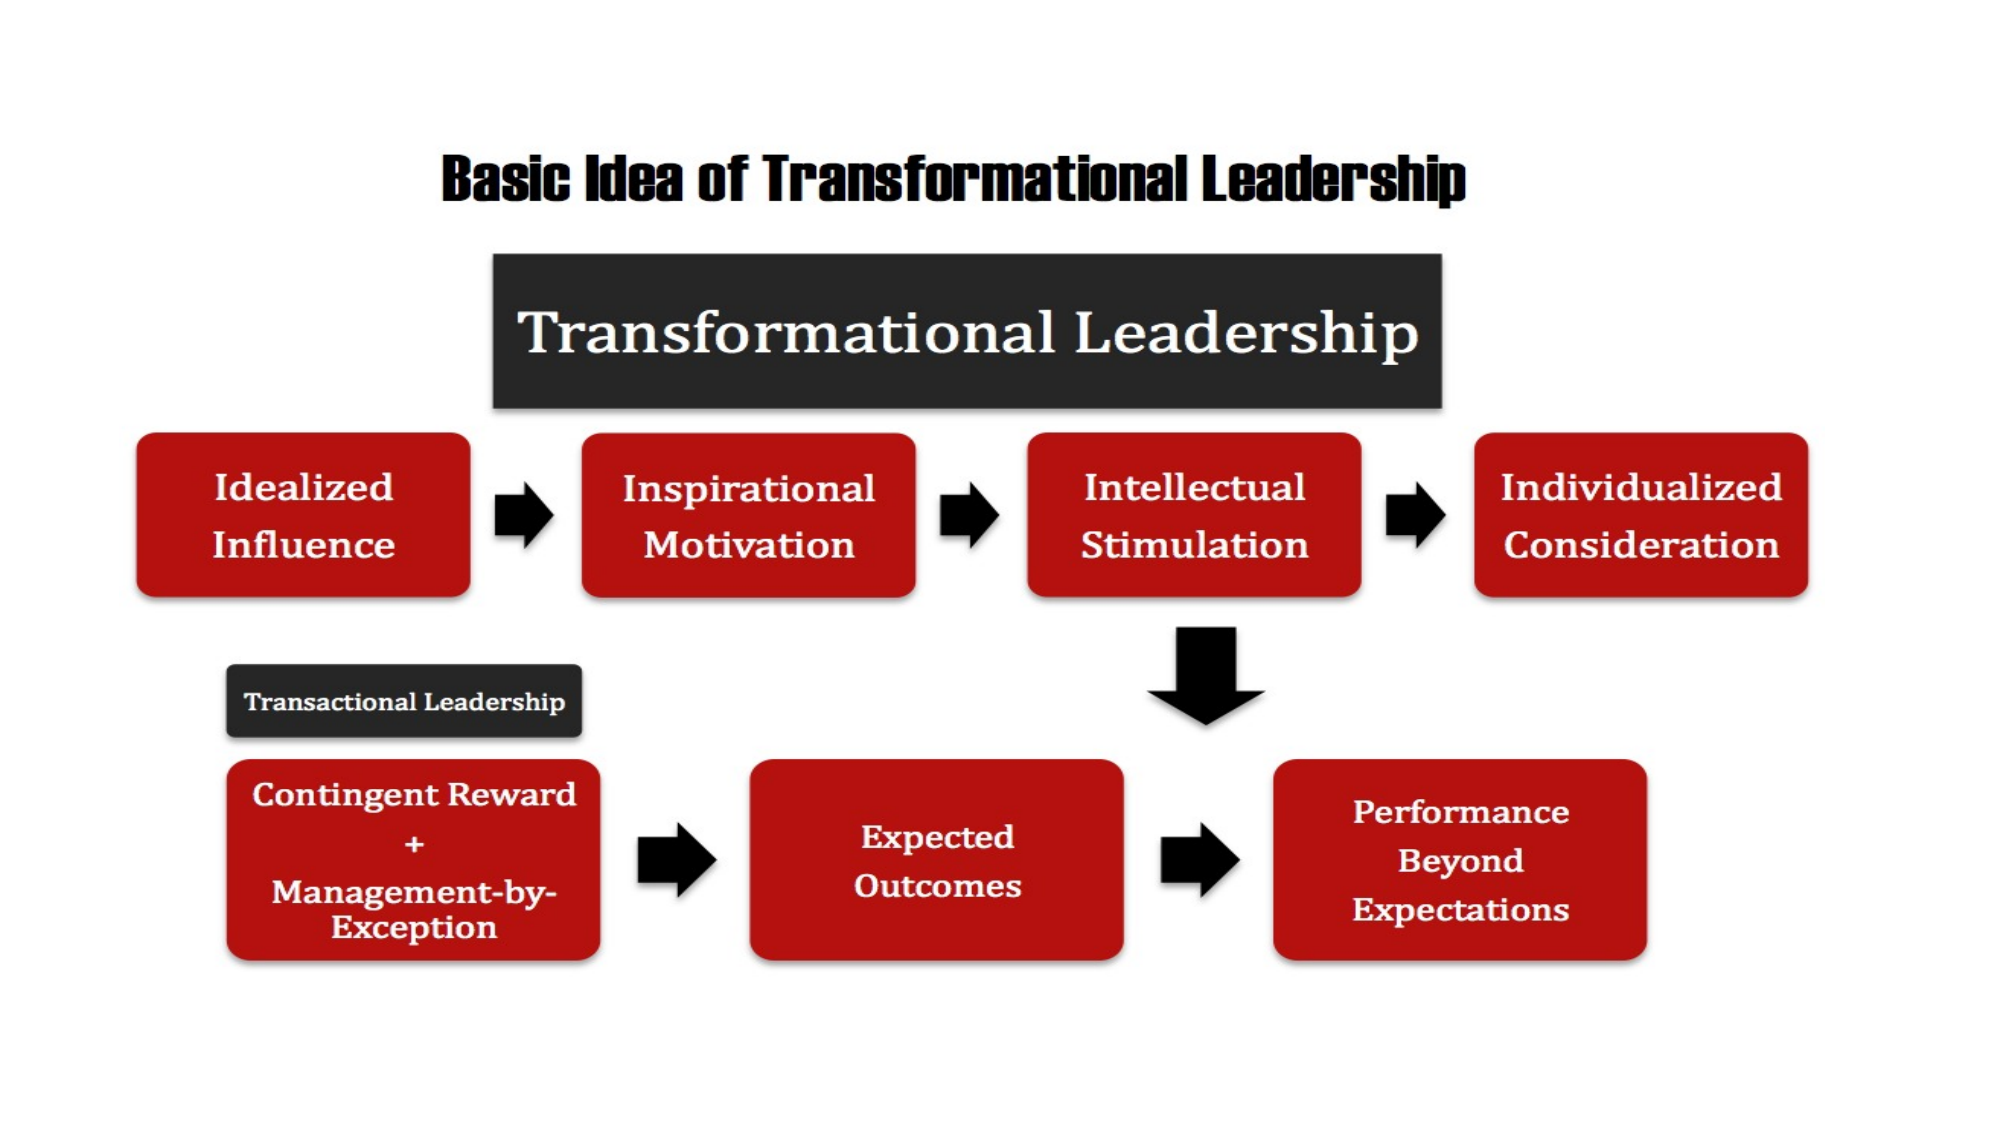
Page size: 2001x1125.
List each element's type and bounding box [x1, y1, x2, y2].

picture [119, 126, 1825, 1003]
